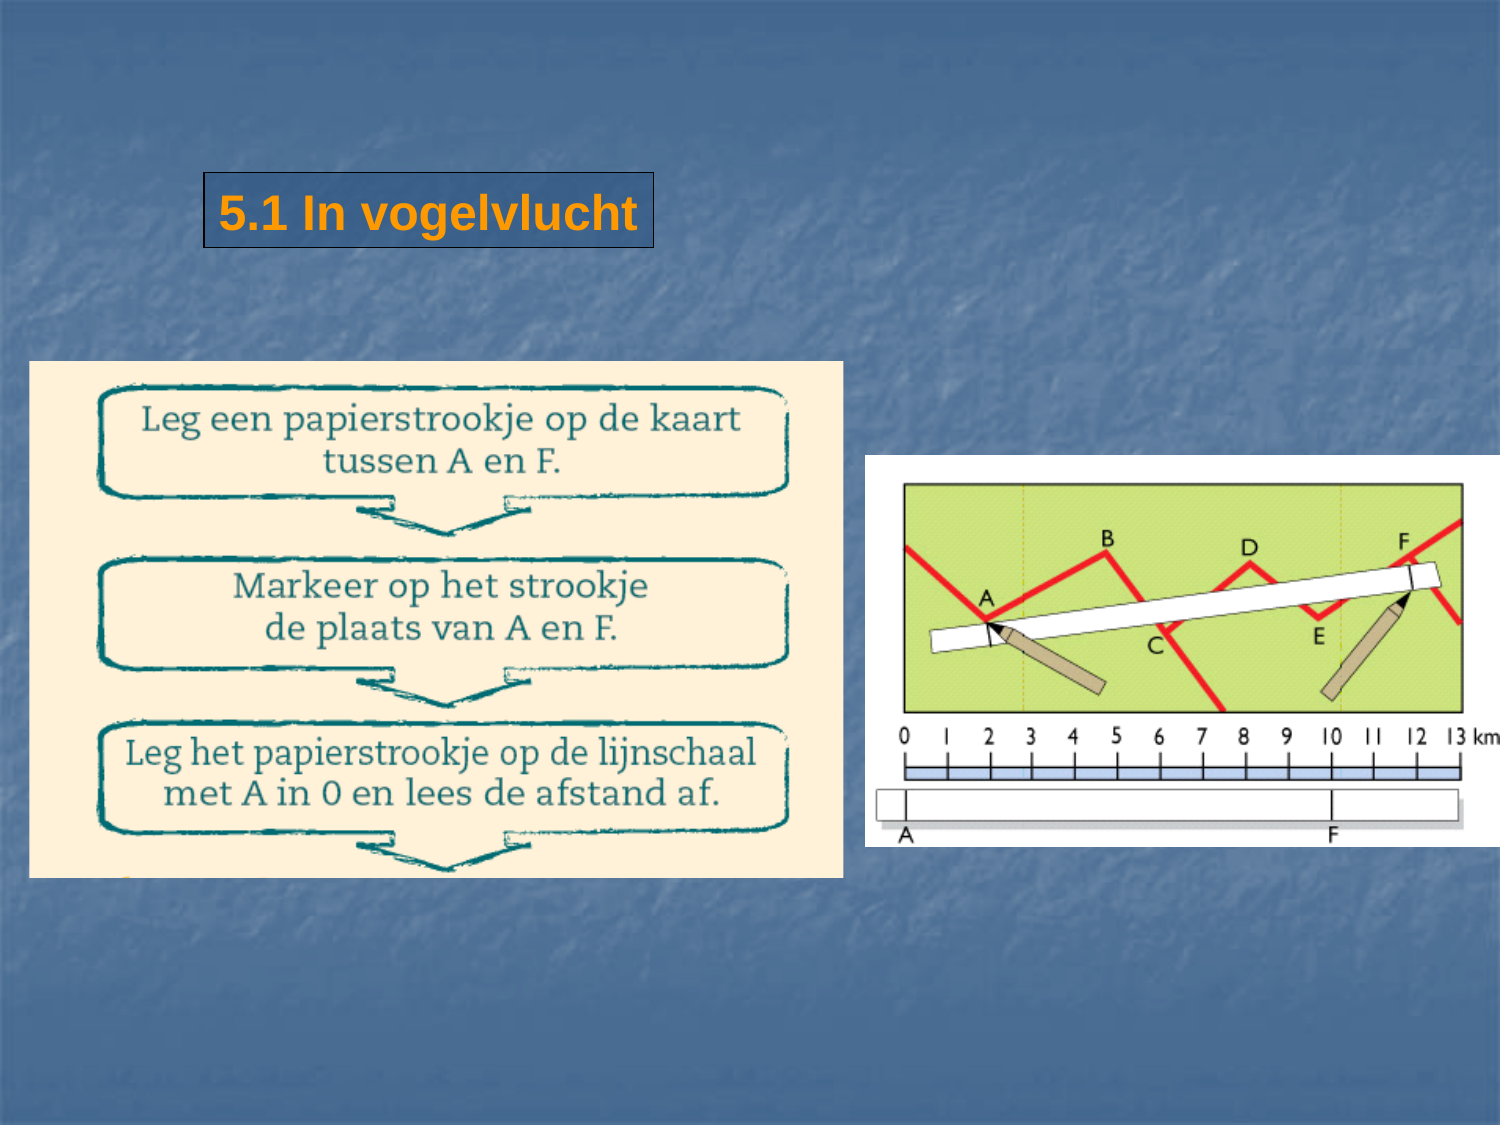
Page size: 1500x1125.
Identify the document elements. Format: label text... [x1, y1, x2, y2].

picture [29, 361, 844, 878]
text_box 5.1 In vogelvlucht [203, 172, 654, 248]
picture [865, 455, 1500, 847]
